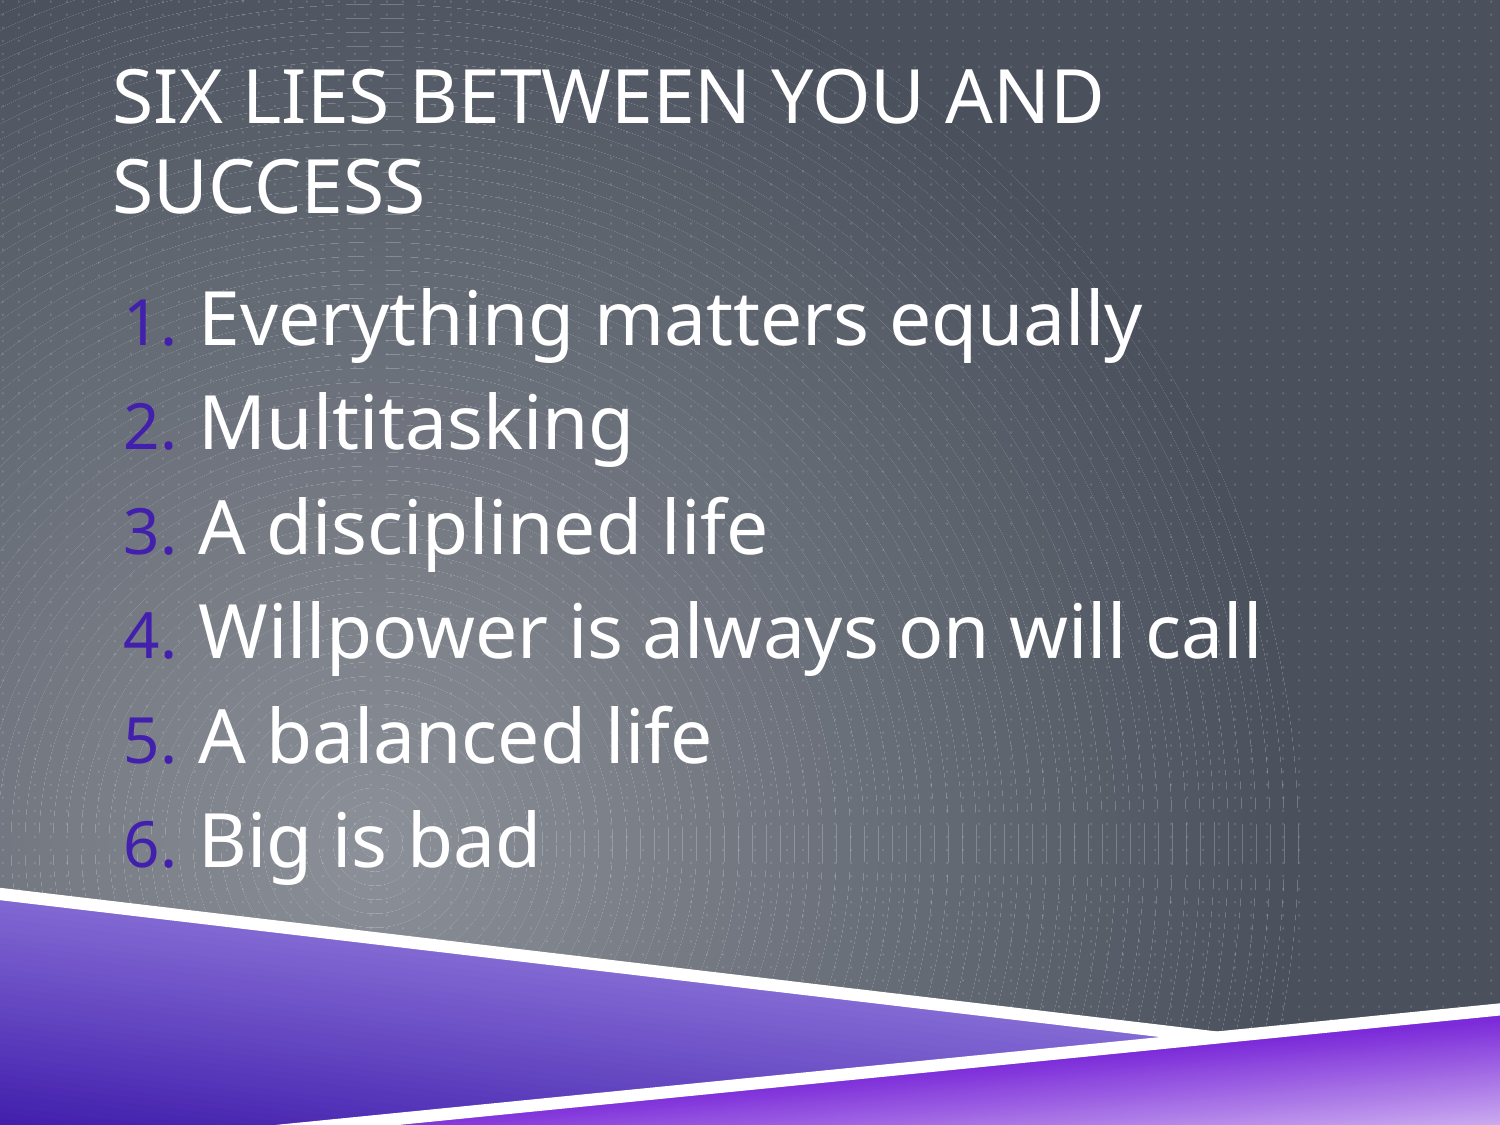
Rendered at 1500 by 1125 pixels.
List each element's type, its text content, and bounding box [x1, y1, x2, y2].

list Everything matters equally Multitasking A disciplined life Willpower is always on will call A balanced life Big is bad [112, 262, 1388, 875]
title Six Lies Between You And Success [112, 45, 1388, 233]
